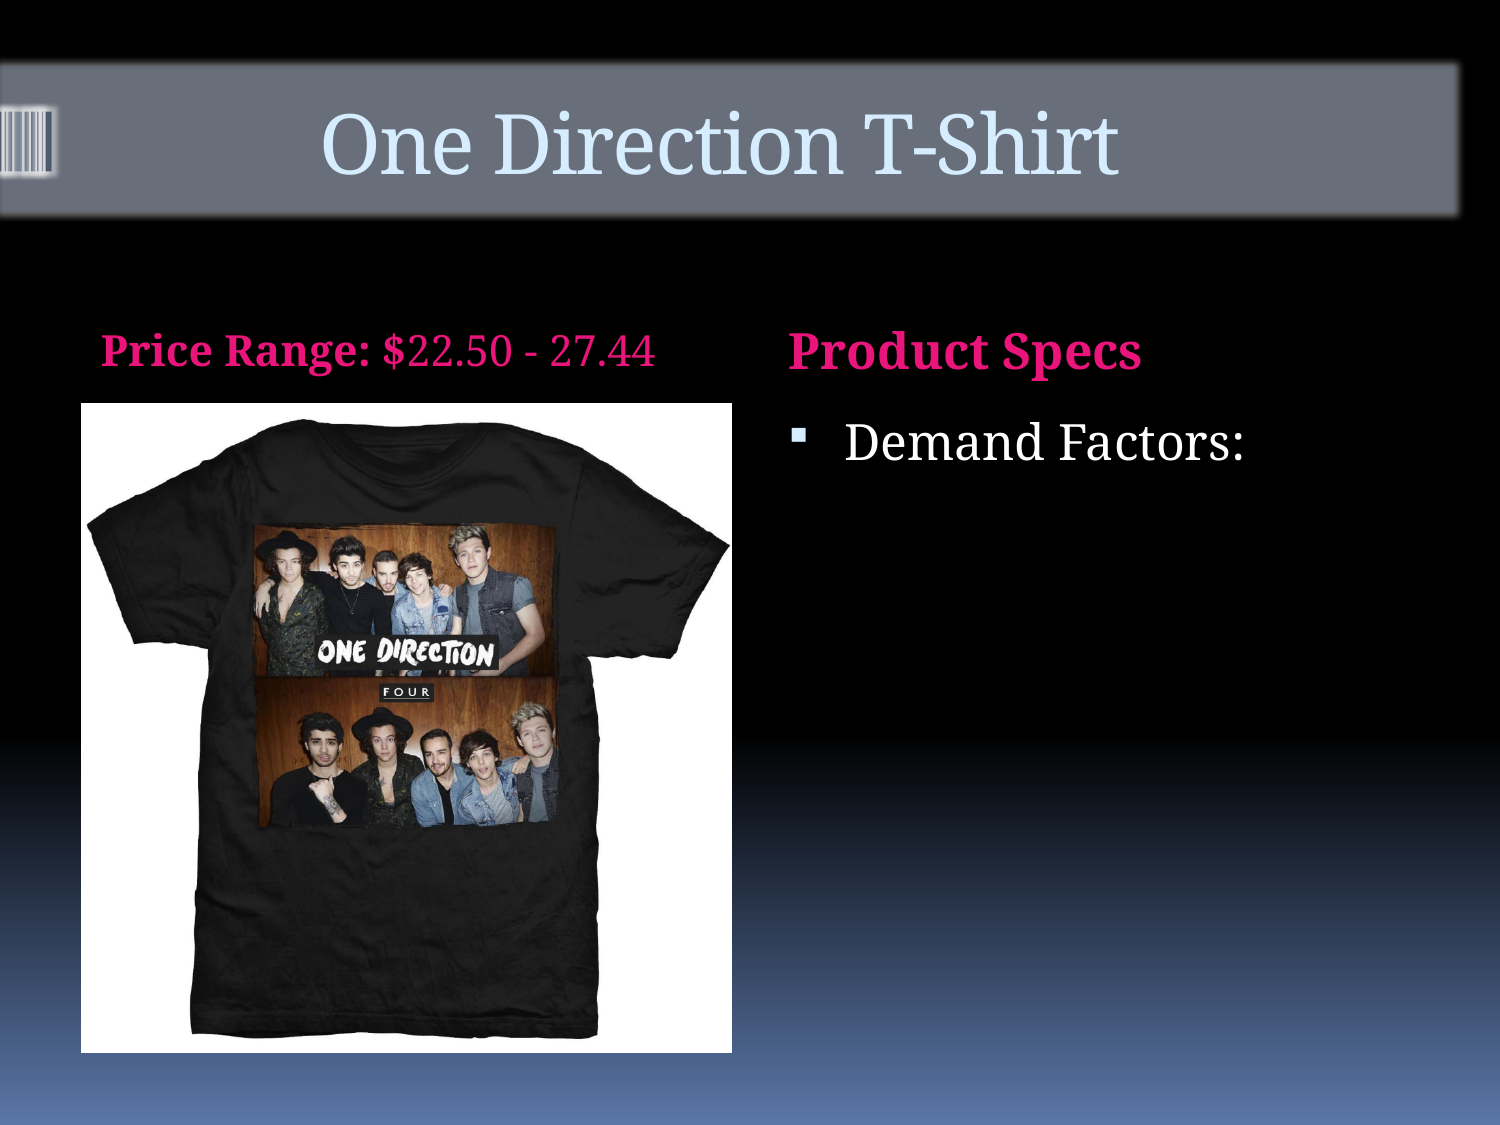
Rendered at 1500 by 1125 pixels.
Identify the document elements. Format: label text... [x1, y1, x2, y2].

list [81, 402, 732, 1054]
list Price Range: $22.50 - 27.44 [75, 296, 738, 395]
list Demand Factors: [761, 403, 1425, 1053]
list Product Specs [761, 296, 1425, 402]
title One Direction T-Shirt [82, 83, 1358, 234]
